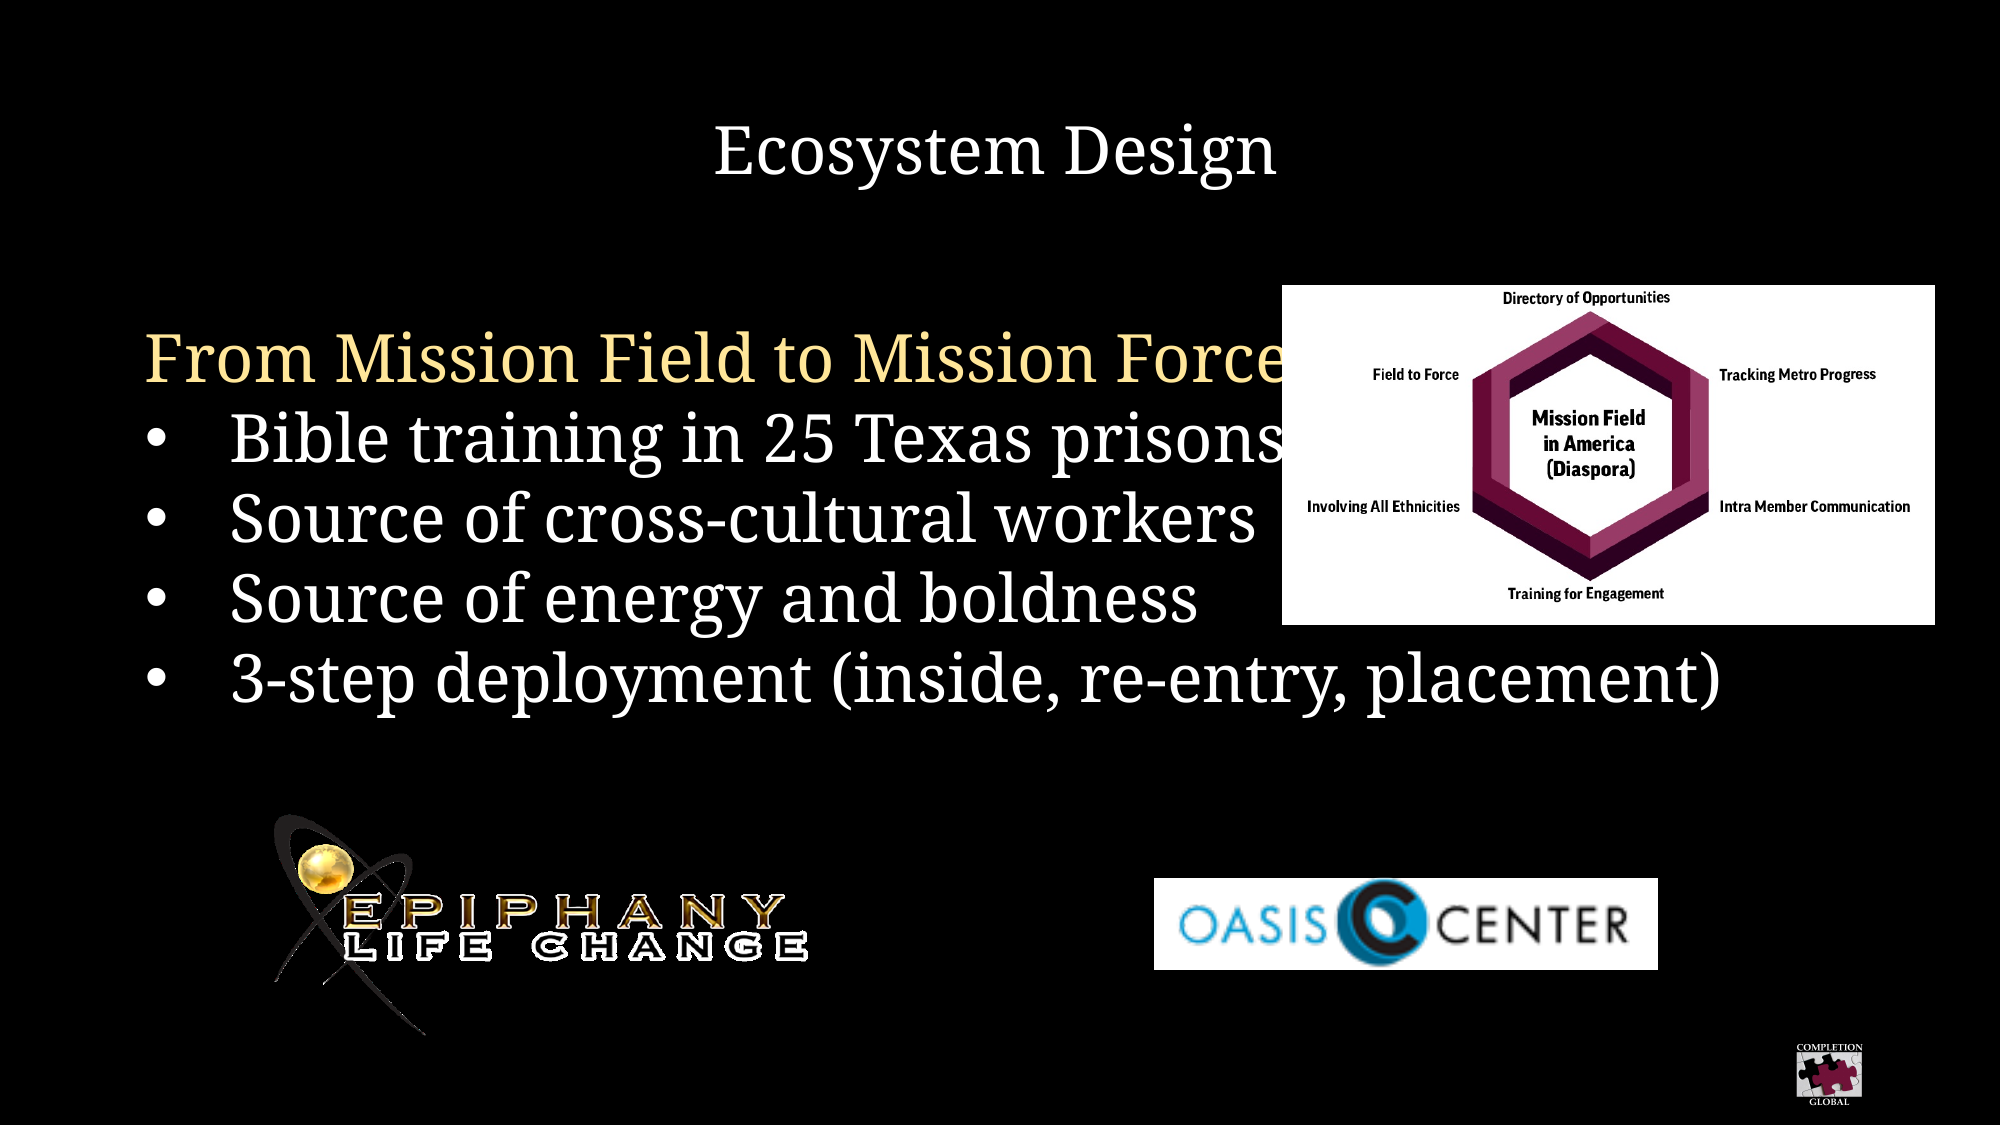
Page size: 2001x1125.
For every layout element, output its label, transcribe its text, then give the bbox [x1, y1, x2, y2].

picture [1795, 1042, 1863, 1106]
text_box From Mission Field to Mission Force Bible training in 25 Texas prisons Source of cross-cultural workers Source of energy and boldness 3-step deployment (inside, re-entry, placement) [130, 228, 1815, 724]
text_box Ecosystem Design [699, 100, 1294, 196]
picture [1154, 877, 1659, 970]
picture [225, 804, 846, 1044]
picture [1282, 285, 1935, 625]
